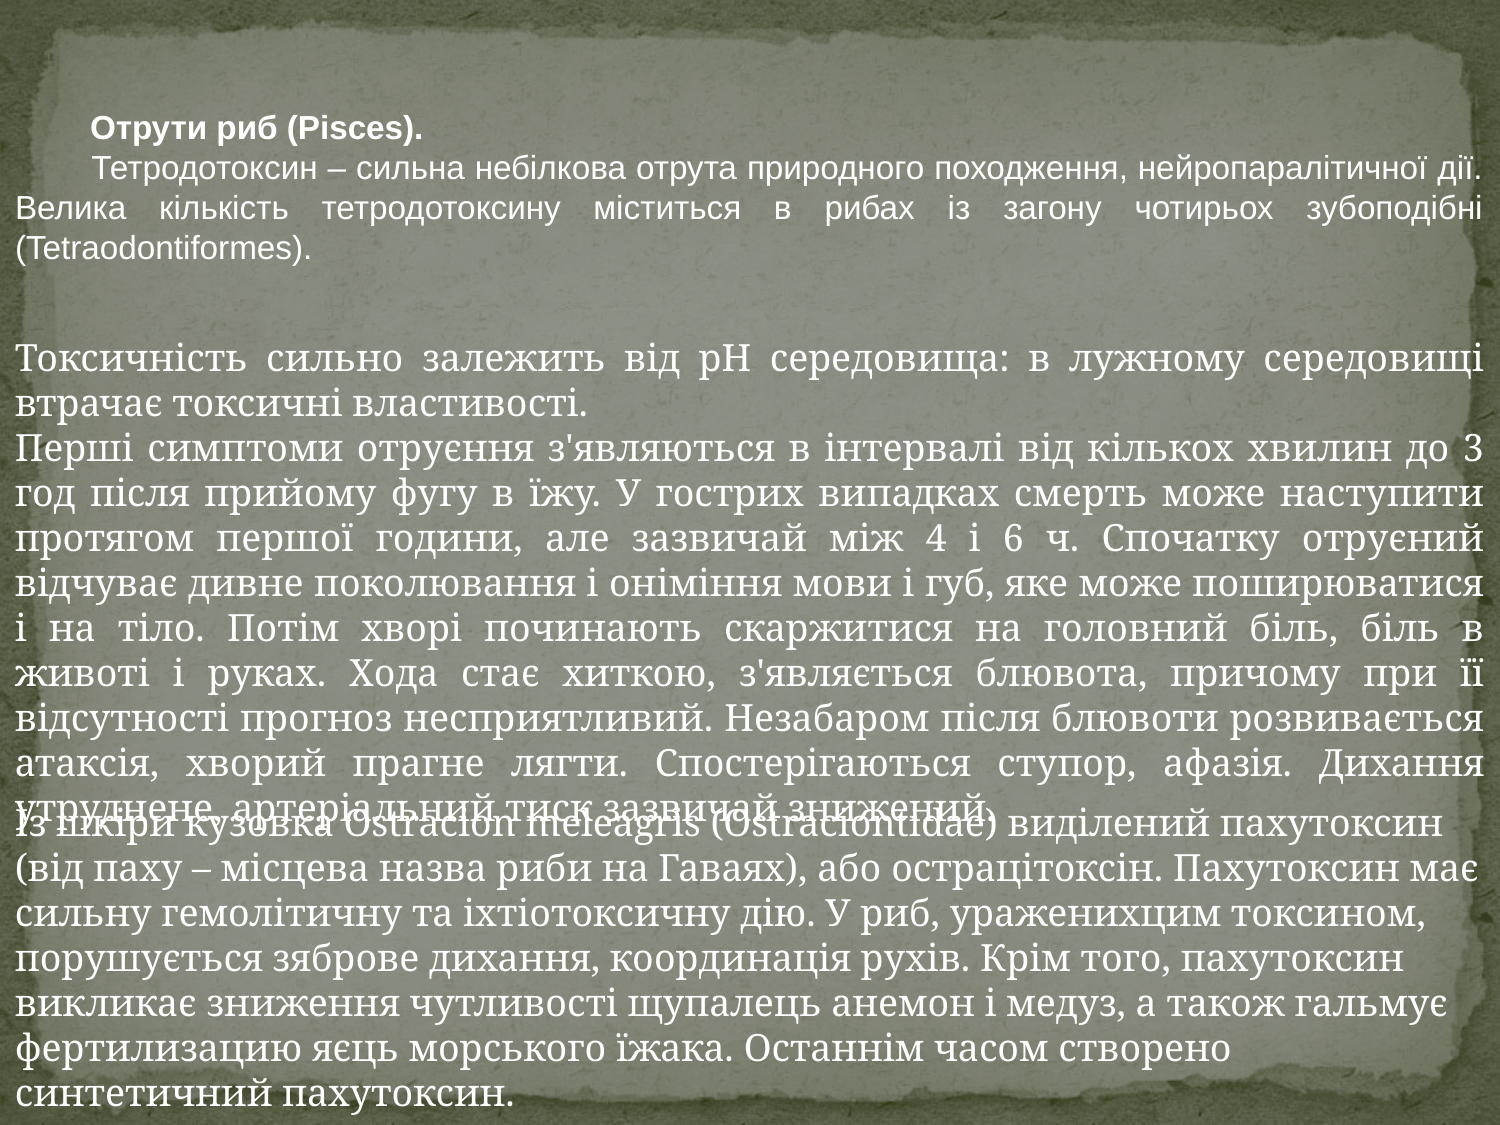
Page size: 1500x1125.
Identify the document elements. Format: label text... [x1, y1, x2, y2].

text_box Отрути риб (Pisces). Тетродотоксин – сильна небілкова отрута природного походження, нейропаралітичної дії. Велика кількість тетродотоксину міститься в рибах із загону чотирьох зубоподібні (Tetraodontiformes). [0, 98, 1500, 274]
text_box Із шкіри кузовка Ostracion meleagris (Ostraciontidae) виділений пахутоксин (від паху – місцева назва риби на Гаваях), або острацітоксін. Пахутоксин має сильну гемолітичну та іхтіотоксичну дію. У риб, ураженихцим токсином, порушується зяброве дихання, координація рухів. Крім того, пахутоксин викликає зниження чутливості щупалець анемон і медуз, а також гальмує фертилизацию яєць морського їжака. Останнім часом створено синтетичний пахутоксин. [0, 791, 1500, 1125]
text_box Токсичність сильно залежить від рН середовища: в лужному середовищі втрачає токсичні властивості. Перші симптоми отруєння з'являються в інтервалі від кількох хвилин до 3 год після прийому фугу в їжу. У гострих випадках смерть може наступити протягом першої години, але зазвичай між 4 і 6 ч. Спочатку отруєний відчуває дивне поколювання і оніміння мови і губ, яке може поширюватися і на тіло. Потім хворі починають скаржитися на головний біль, біль в животі і руках. Хода стає хиткою, з'являється блювота, причому при її відсутності прогноз несприятливий. Незабаром після блювоти розвивається атаксія, хворий прагне лягти. Спостерігаються ступор, афазія. Дихання утруднене, артеріальний тиск зазвичай знижений. [0, 326, 1500, 791]
